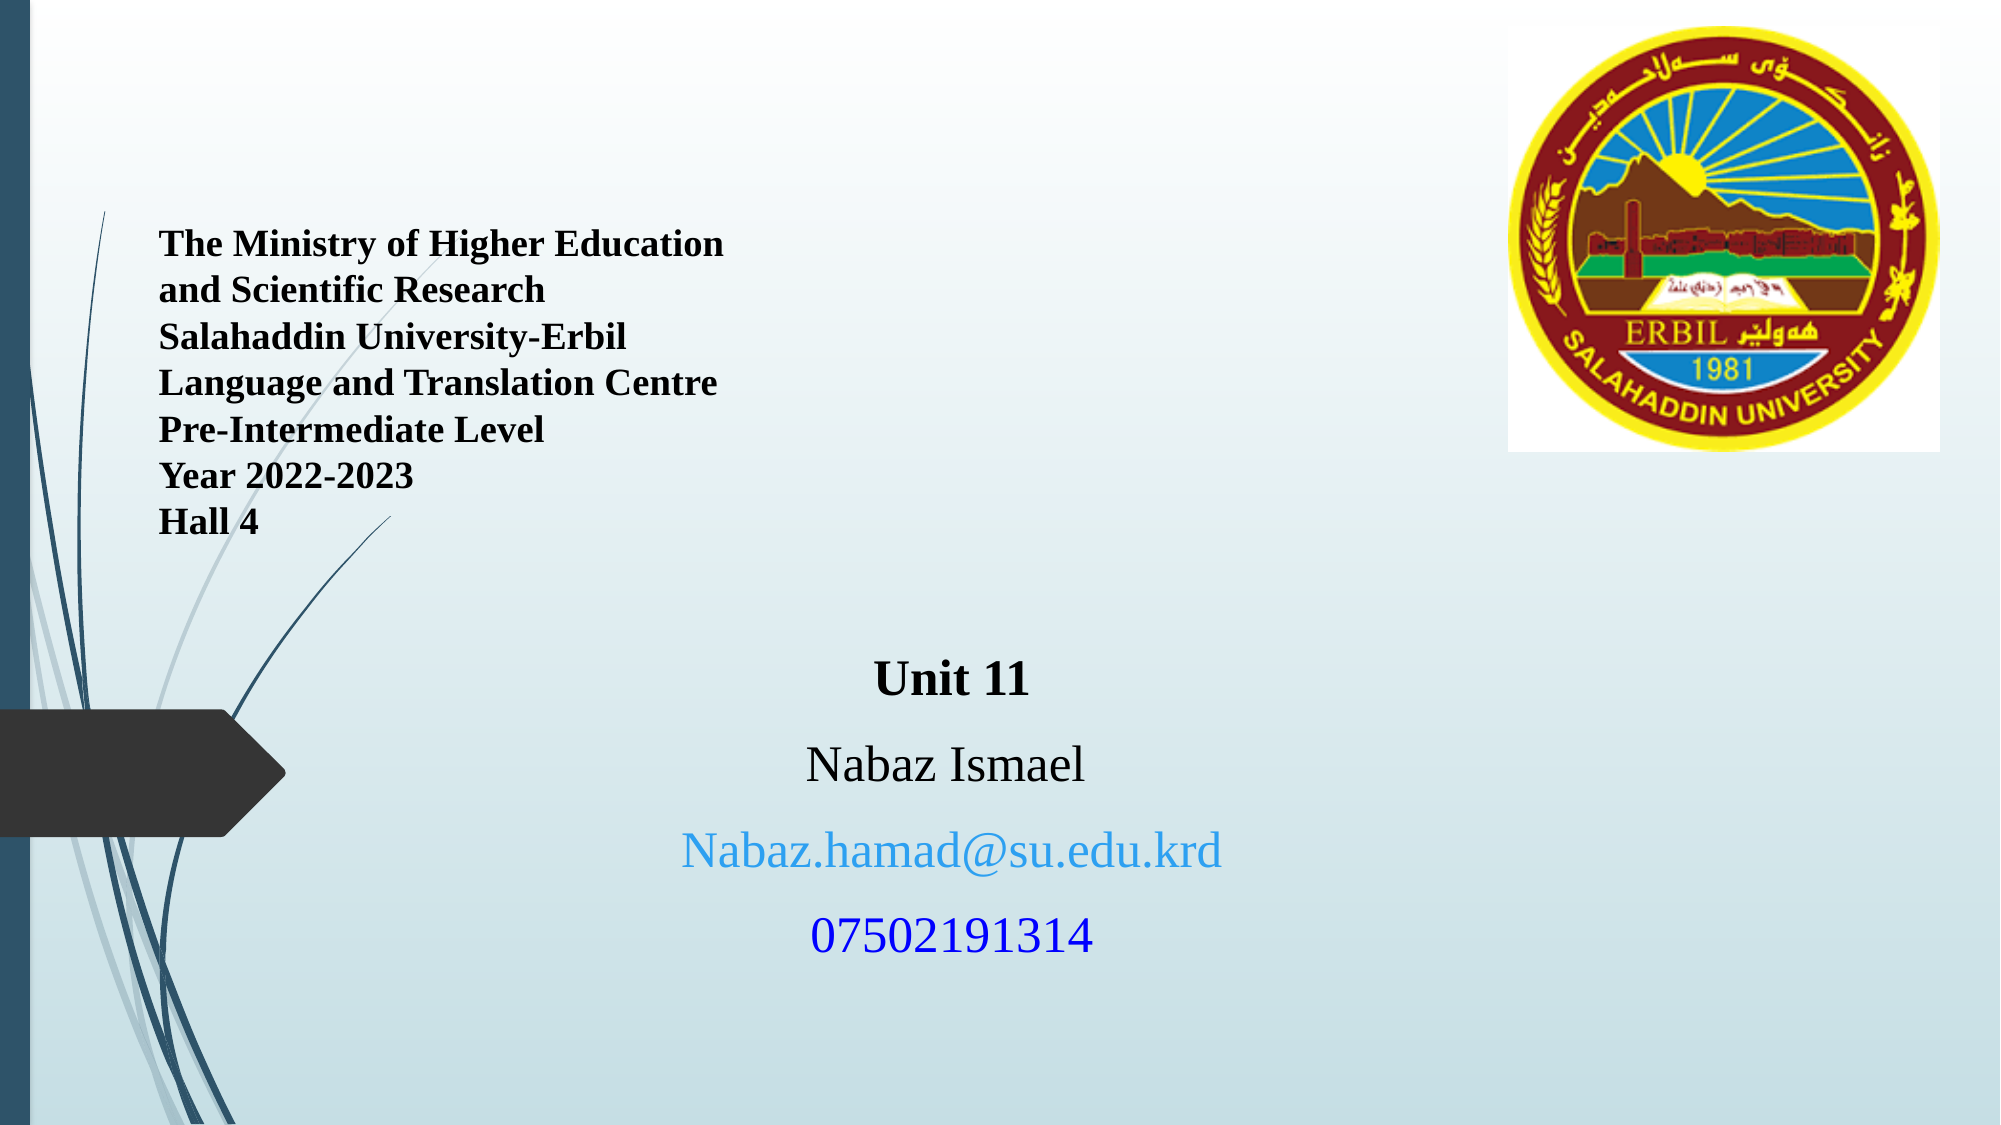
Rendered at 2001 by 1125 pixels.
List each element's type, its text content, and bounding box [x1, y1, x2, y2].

subtitle Unit 11 Nabaz Ismael Nabaz.hamad@su.edu.krd 07502191314 [220, 572, 1684, 975]
title The Ministry of Higher Education and Scientific Research Salahaddin University-Erbil Language and Translation Centre Pre-Intermediate Level Year 2022-2023 Hall 4 [143, 24, 1919, 551]
picture [1508, 26, 1940, 453]
